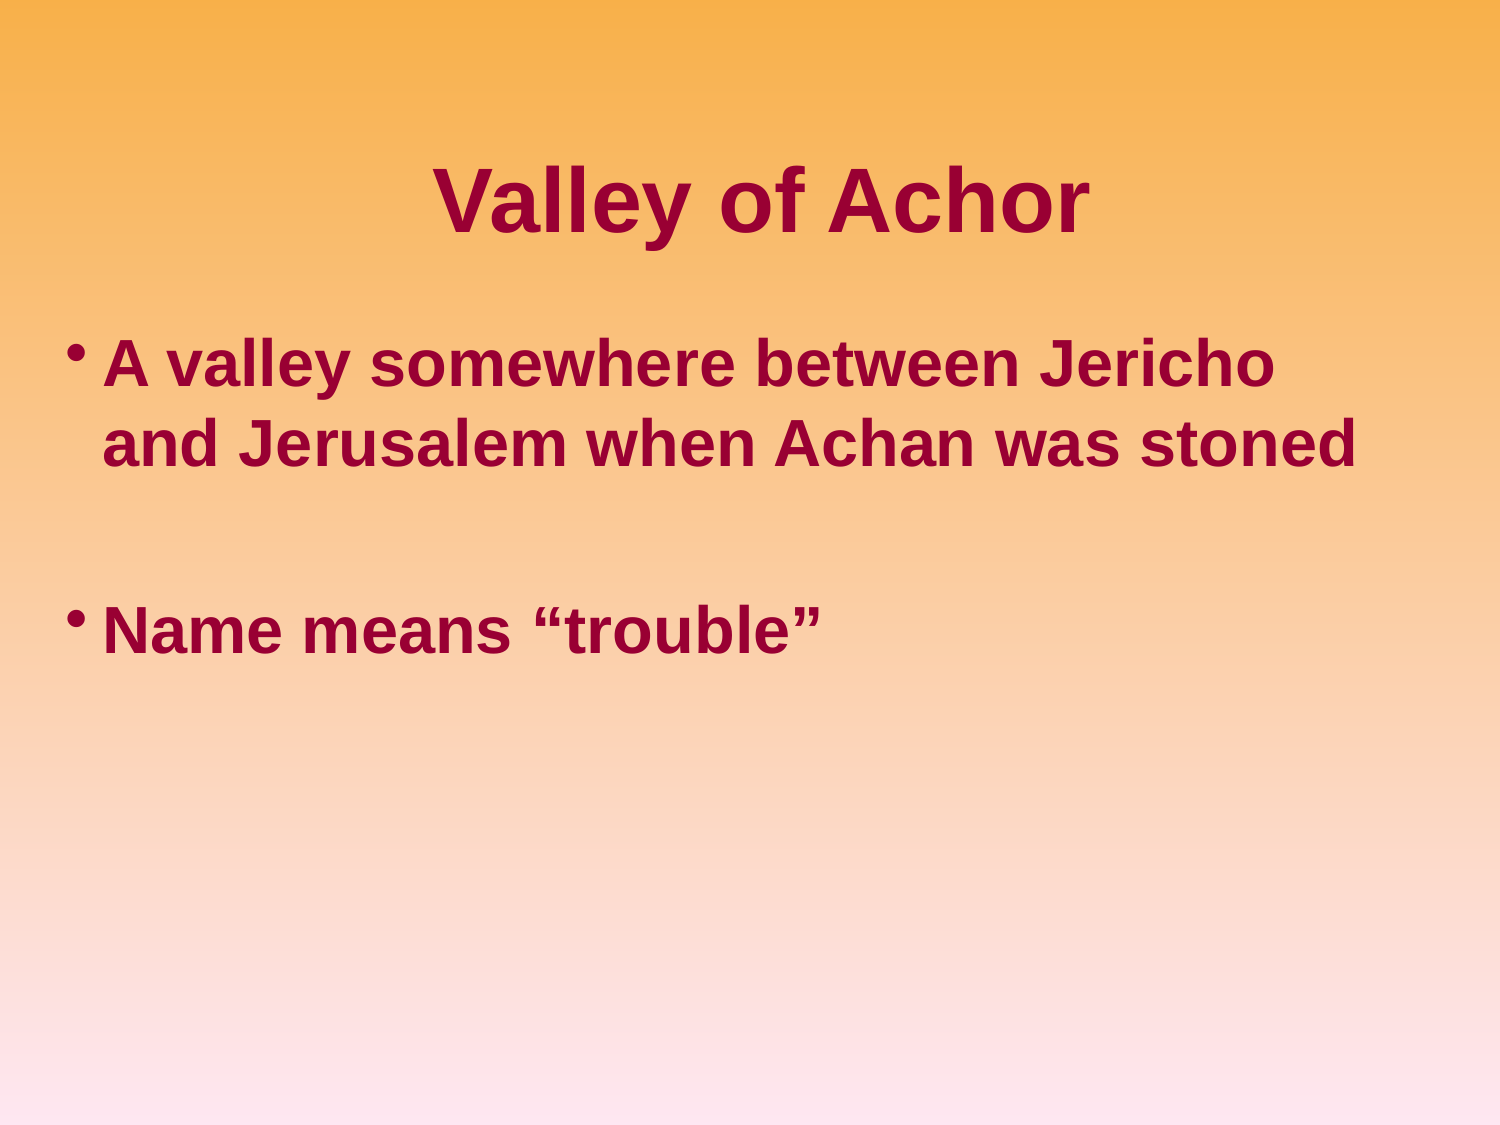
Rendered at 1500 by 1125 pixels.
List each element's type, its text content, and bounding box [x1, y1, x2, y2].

subtitle A valley somewhere between Jericho and Jerusalem when Achan was stoned Name means “trouble” [50, 312, 1425, 738]
title Valley of Achor [125, 75, 1400, 312]
